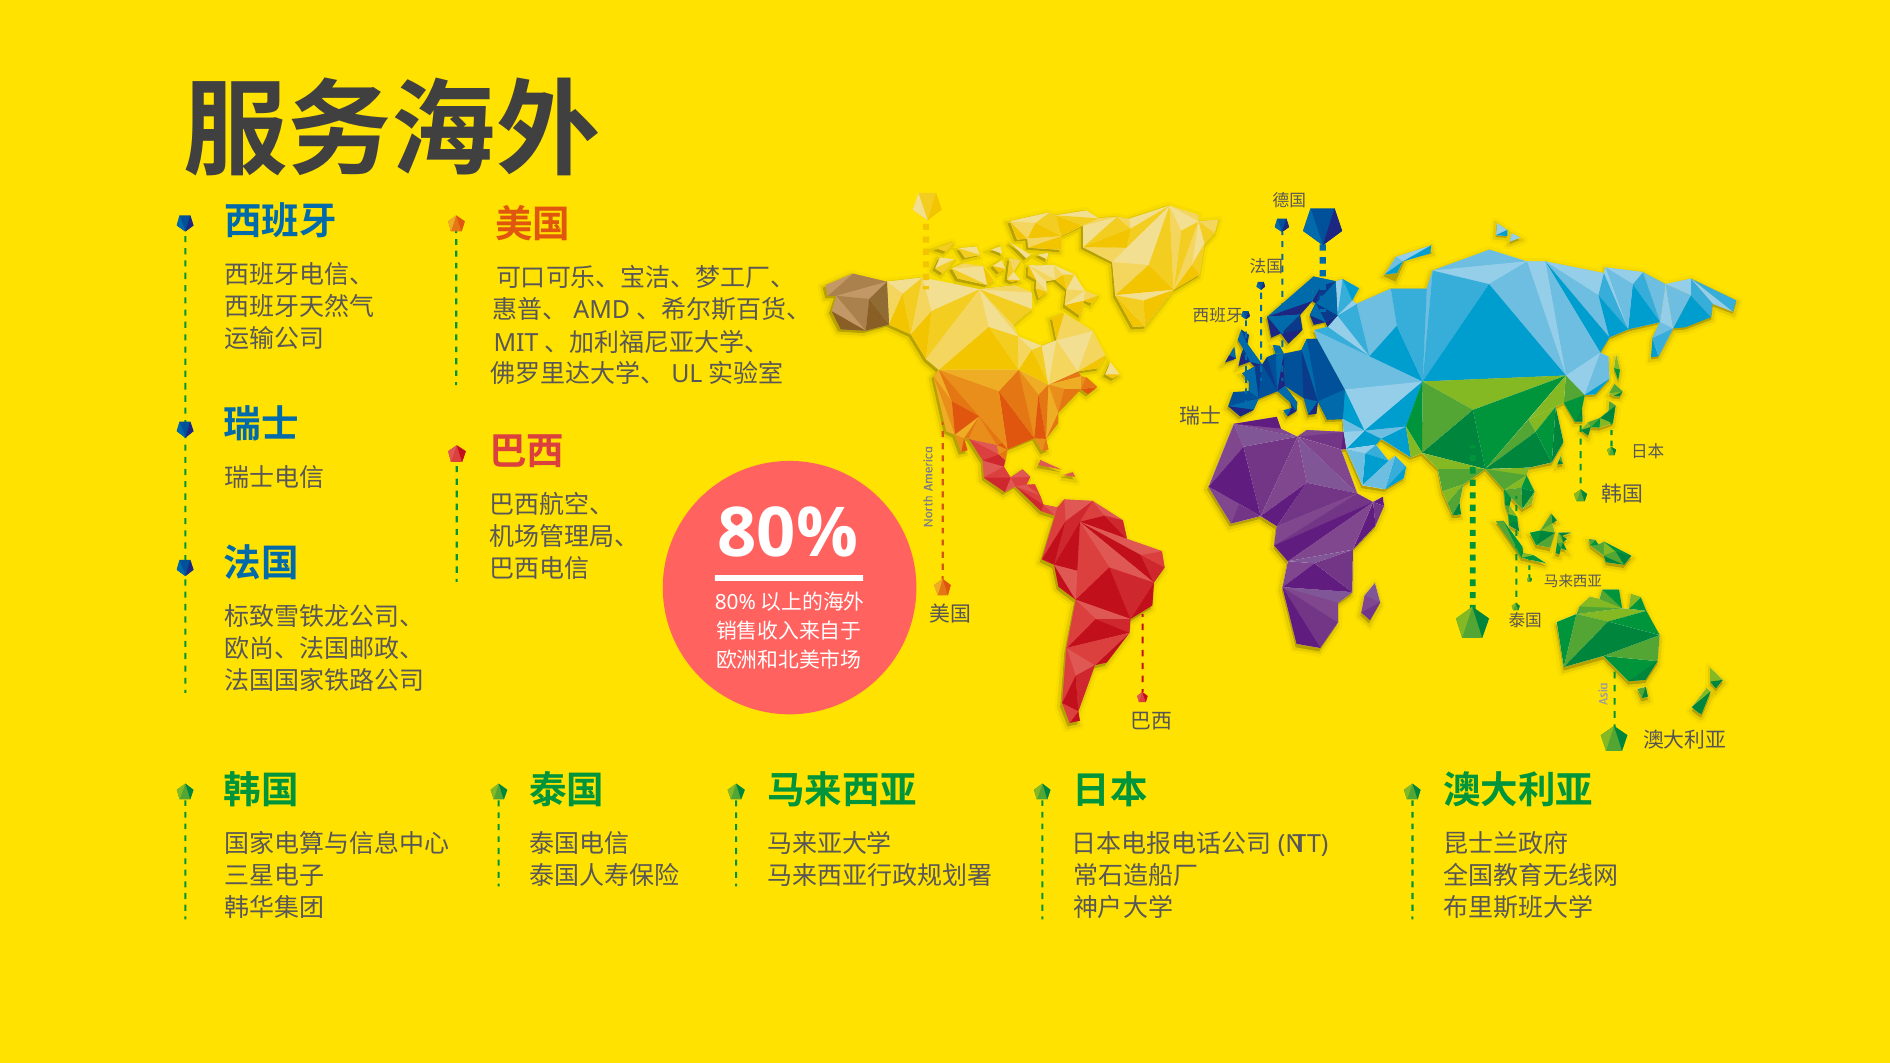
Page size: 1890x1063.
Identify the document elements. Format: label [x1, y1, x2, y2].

text_box [0, 0, 1890, 1063]
